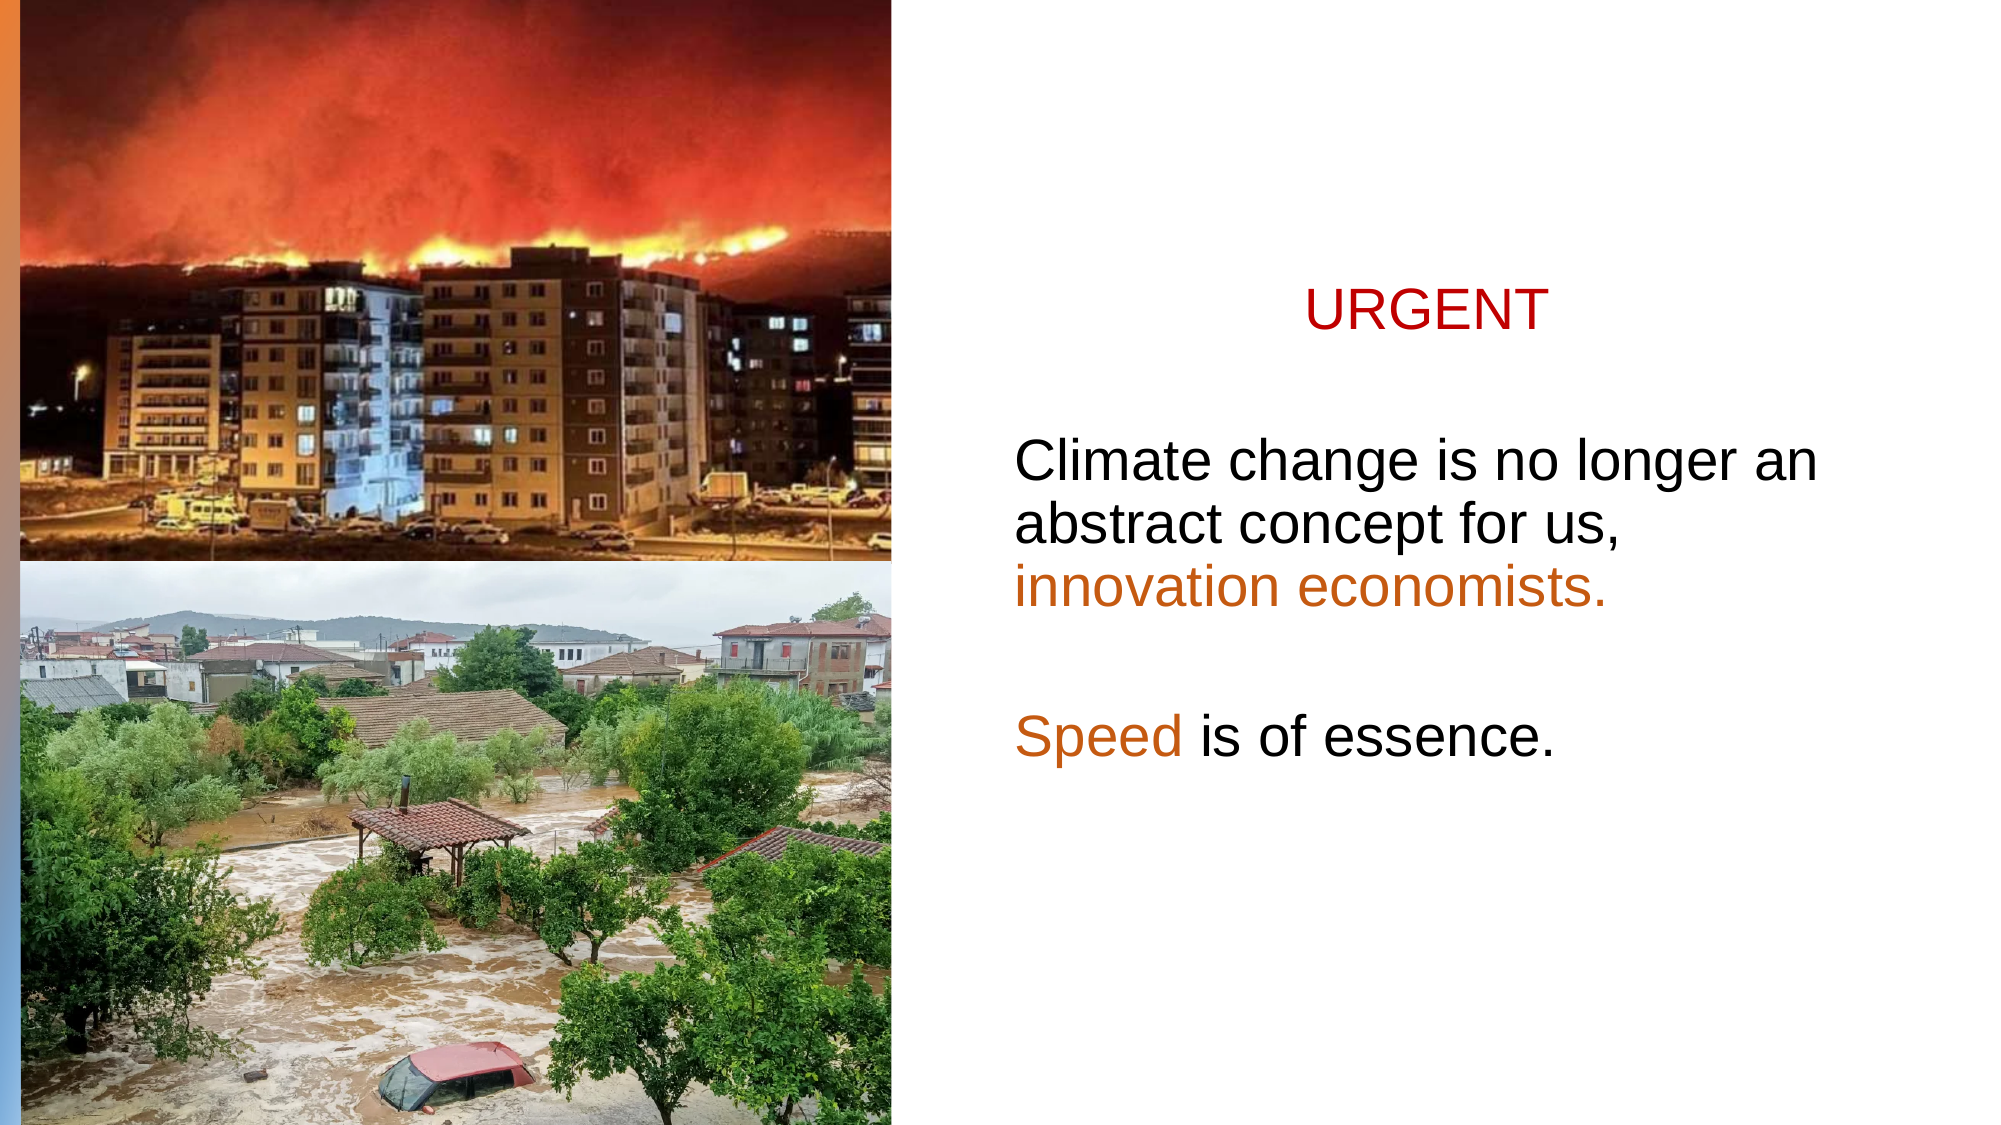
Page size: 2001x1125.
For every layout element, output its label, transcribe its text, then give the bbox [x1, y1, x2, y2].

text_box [0, 0, 21, 1125]
picture [21, 0, 892, 1125]
text_box URGENT Climate change is no longer an abstract concept for us, innovation economists. Speed is of essence. [999, 189, 1855, 938]
